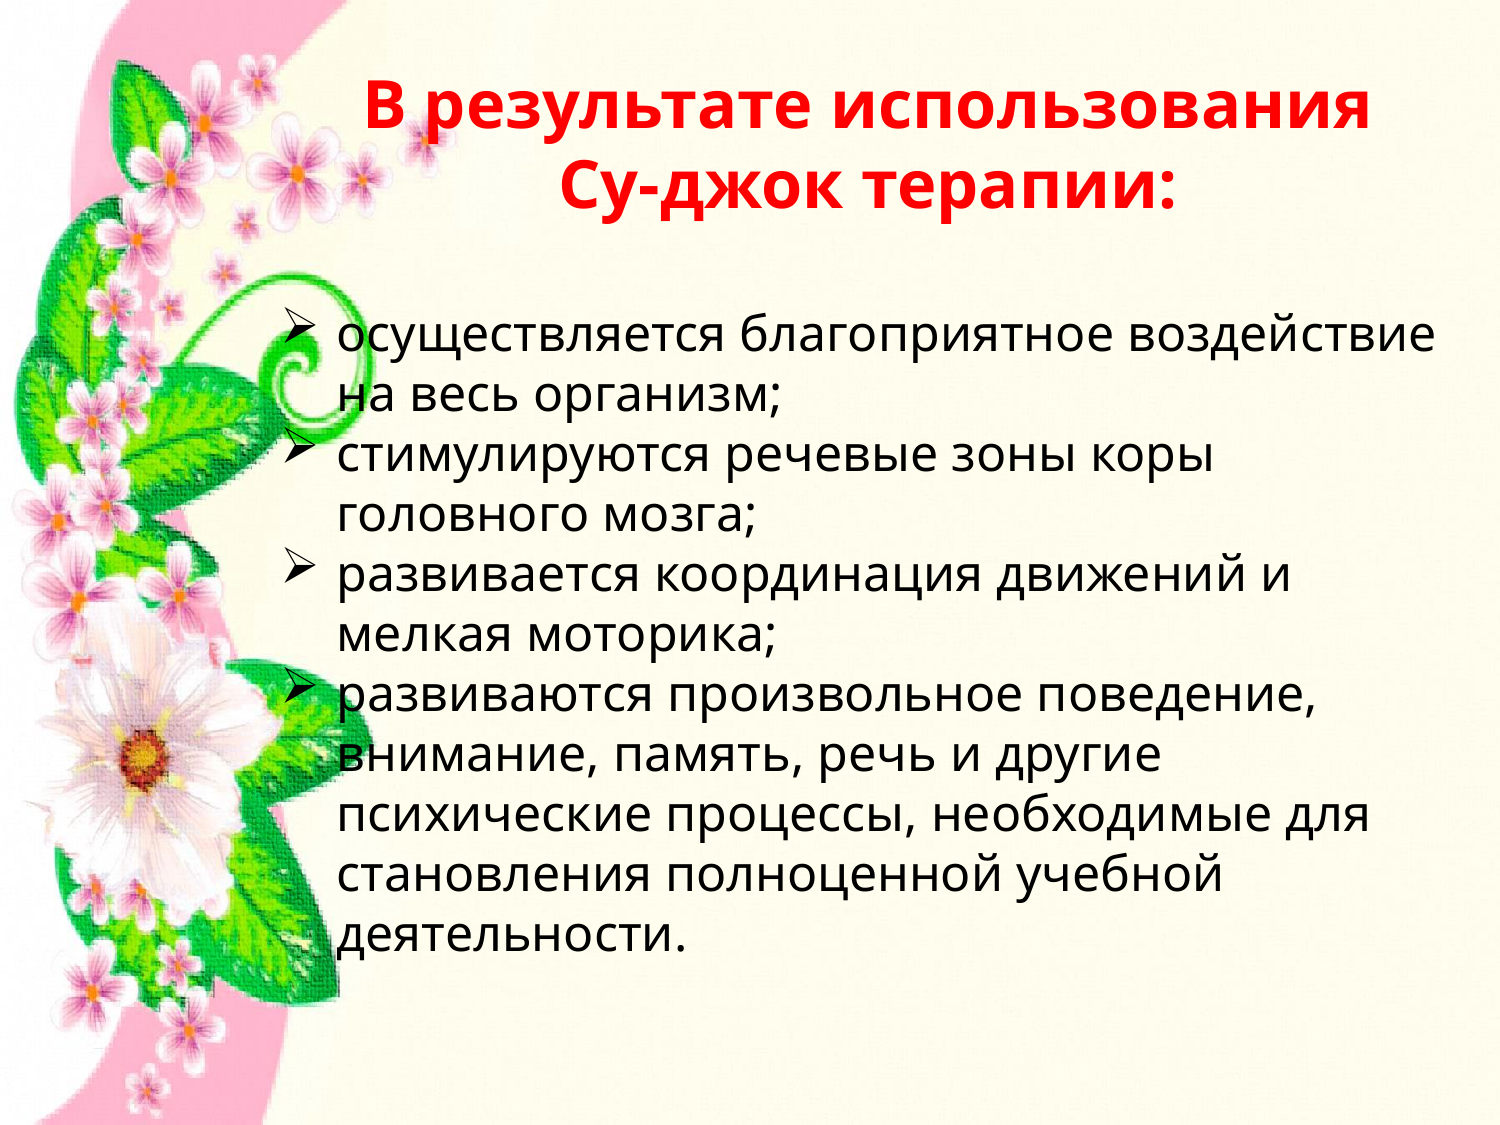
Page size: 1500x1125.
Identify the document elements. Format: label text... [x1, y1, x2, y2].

text_box В результате использования Су-джок терапии: осуществляется благоприятное воздействие на весь организм; стимулируются речевые зоны коры головного мозга; развивается координация движений и мелкая моторика; развиваются произвольное поведение, внимание, память, речь и другие психические процессы, необходимые для становления полноценной учебной деятельности. [265, 54, 1471, 970]
picture [0, 0, 1500, 1125]
